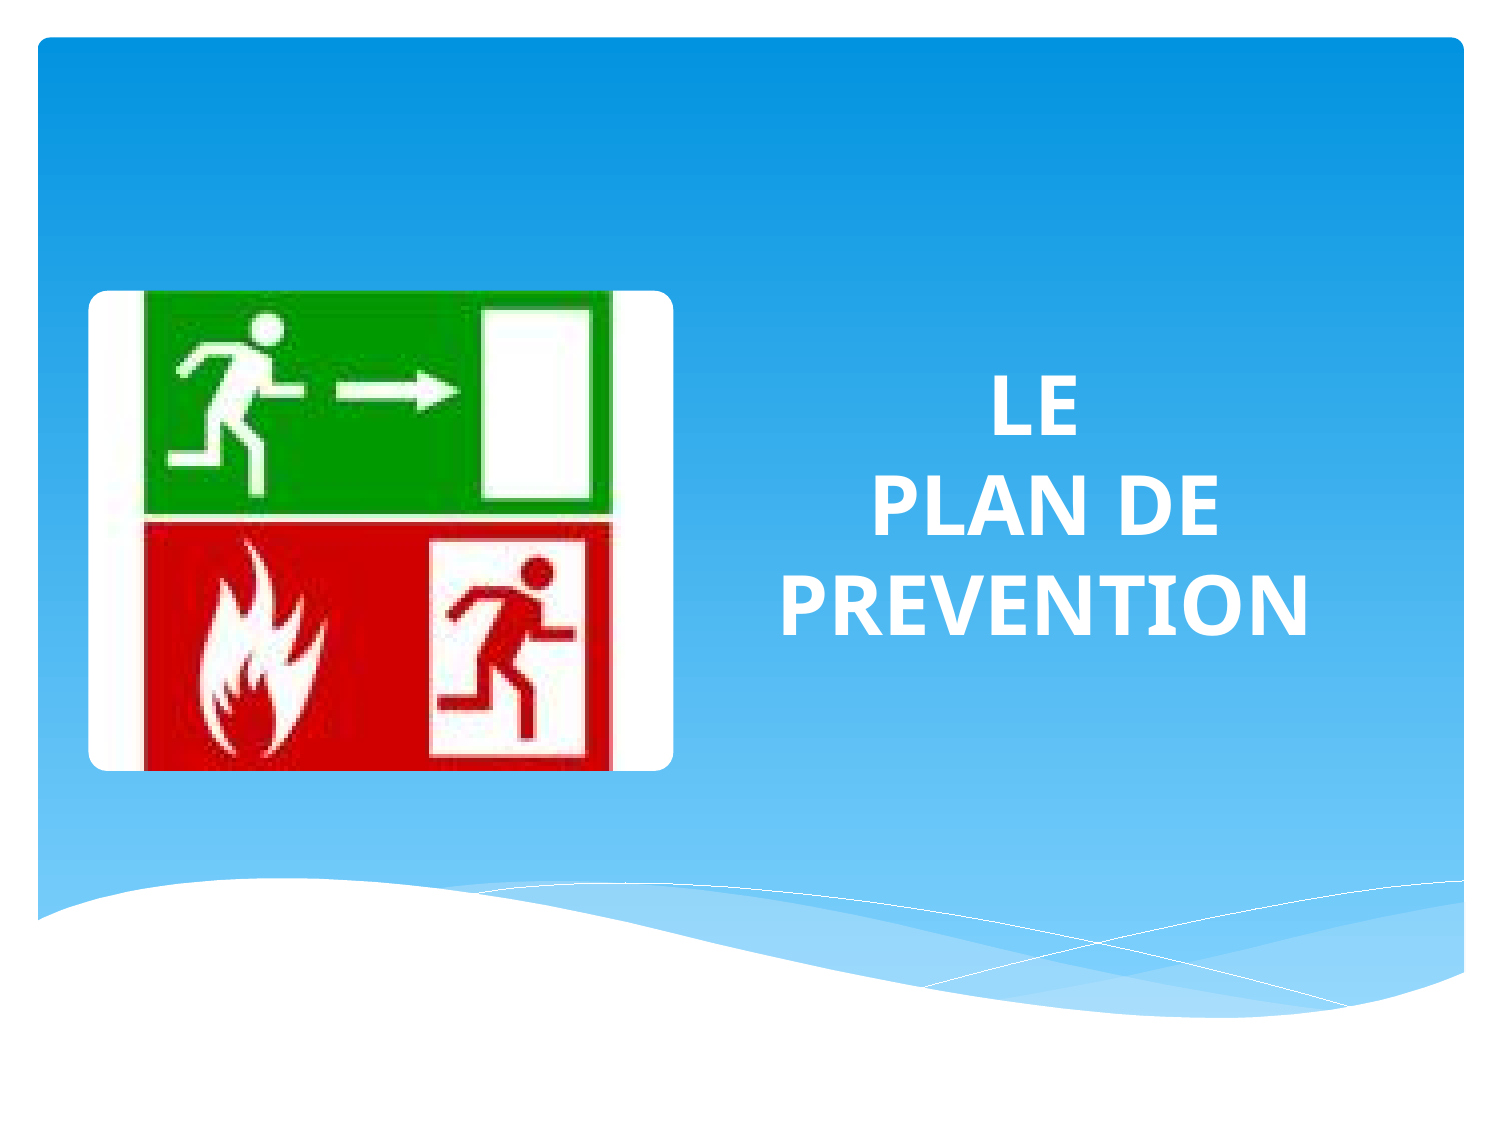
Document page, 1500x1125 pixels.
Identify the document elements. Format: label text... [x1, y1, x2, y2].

title LE PLAN DE PREVENTION [679, 385, 1459, 619]
picture [88, 290, 674, 772]
